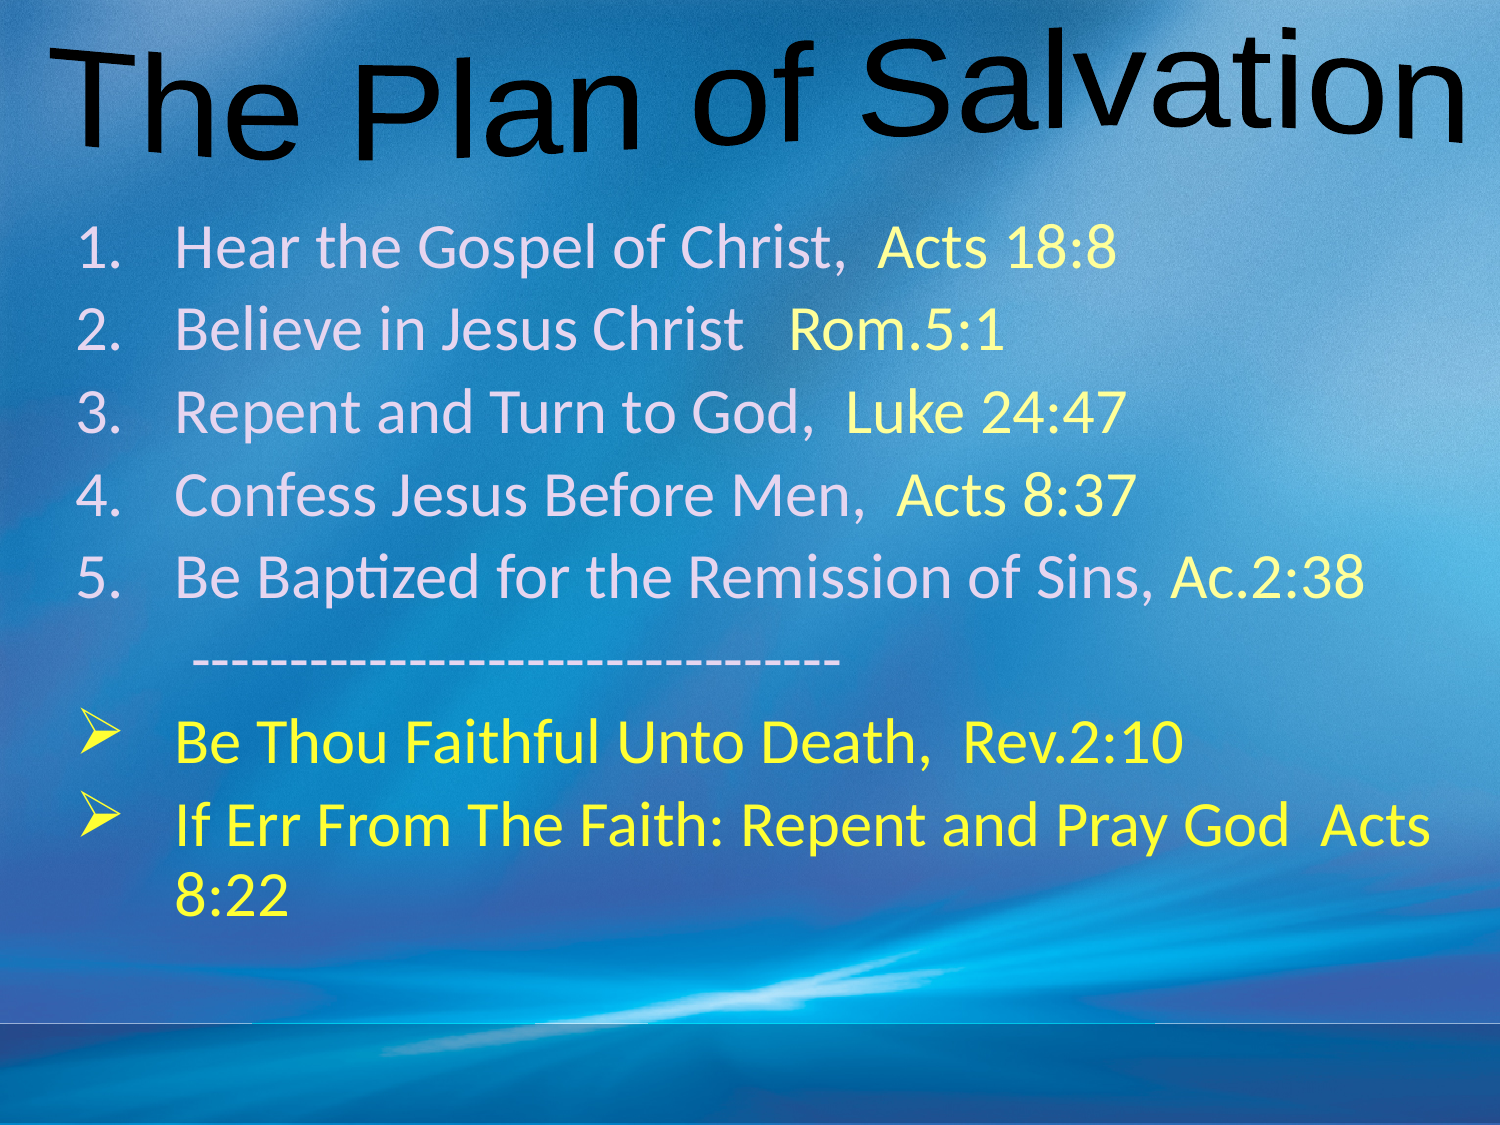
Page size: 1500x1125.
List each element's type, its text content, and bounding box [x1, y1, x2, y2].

list Hear the Gospel of Christ, Acts 18:8 Believe in Jesus Christ Rom.5:1 Repent and Turn to God, Luke 24:47 Confess Jesus Before Men, Acts 8:37 Be Baptized for the Remission of Sins, Ac.2:38 --------------------------------- Be Thou Faithful Unto Death, Rev.2:10 If Err From The Faith: Repent and Pray God Acts 8:22 [75, 212, 1488, 1125]
picture [0, 0, 1500, 1125]
